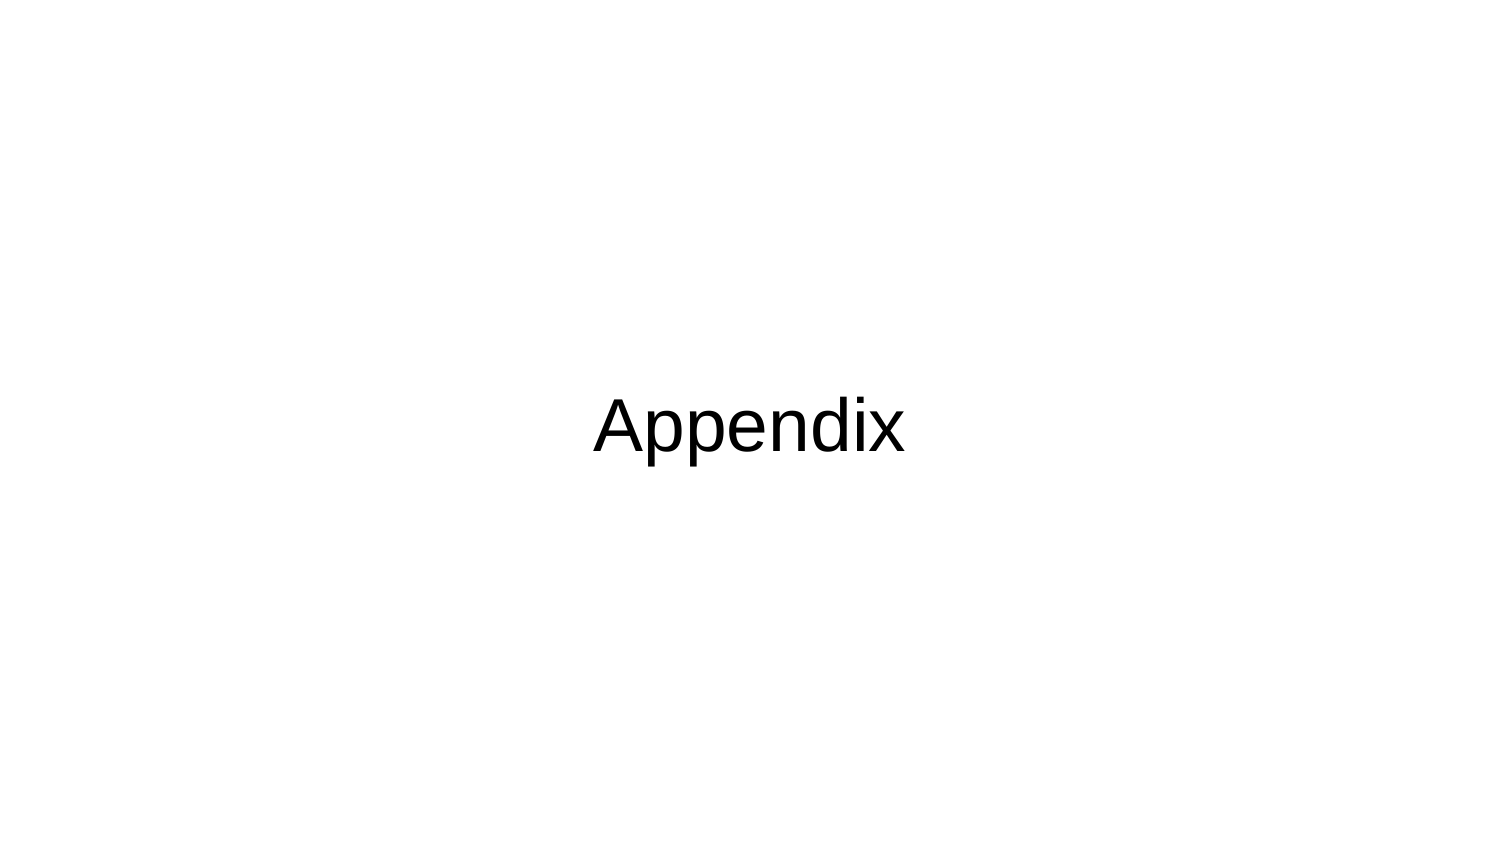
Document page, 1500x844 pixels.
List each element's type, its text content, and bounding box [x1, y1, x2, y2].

title Appendix [51, 352, 1449, 491]
